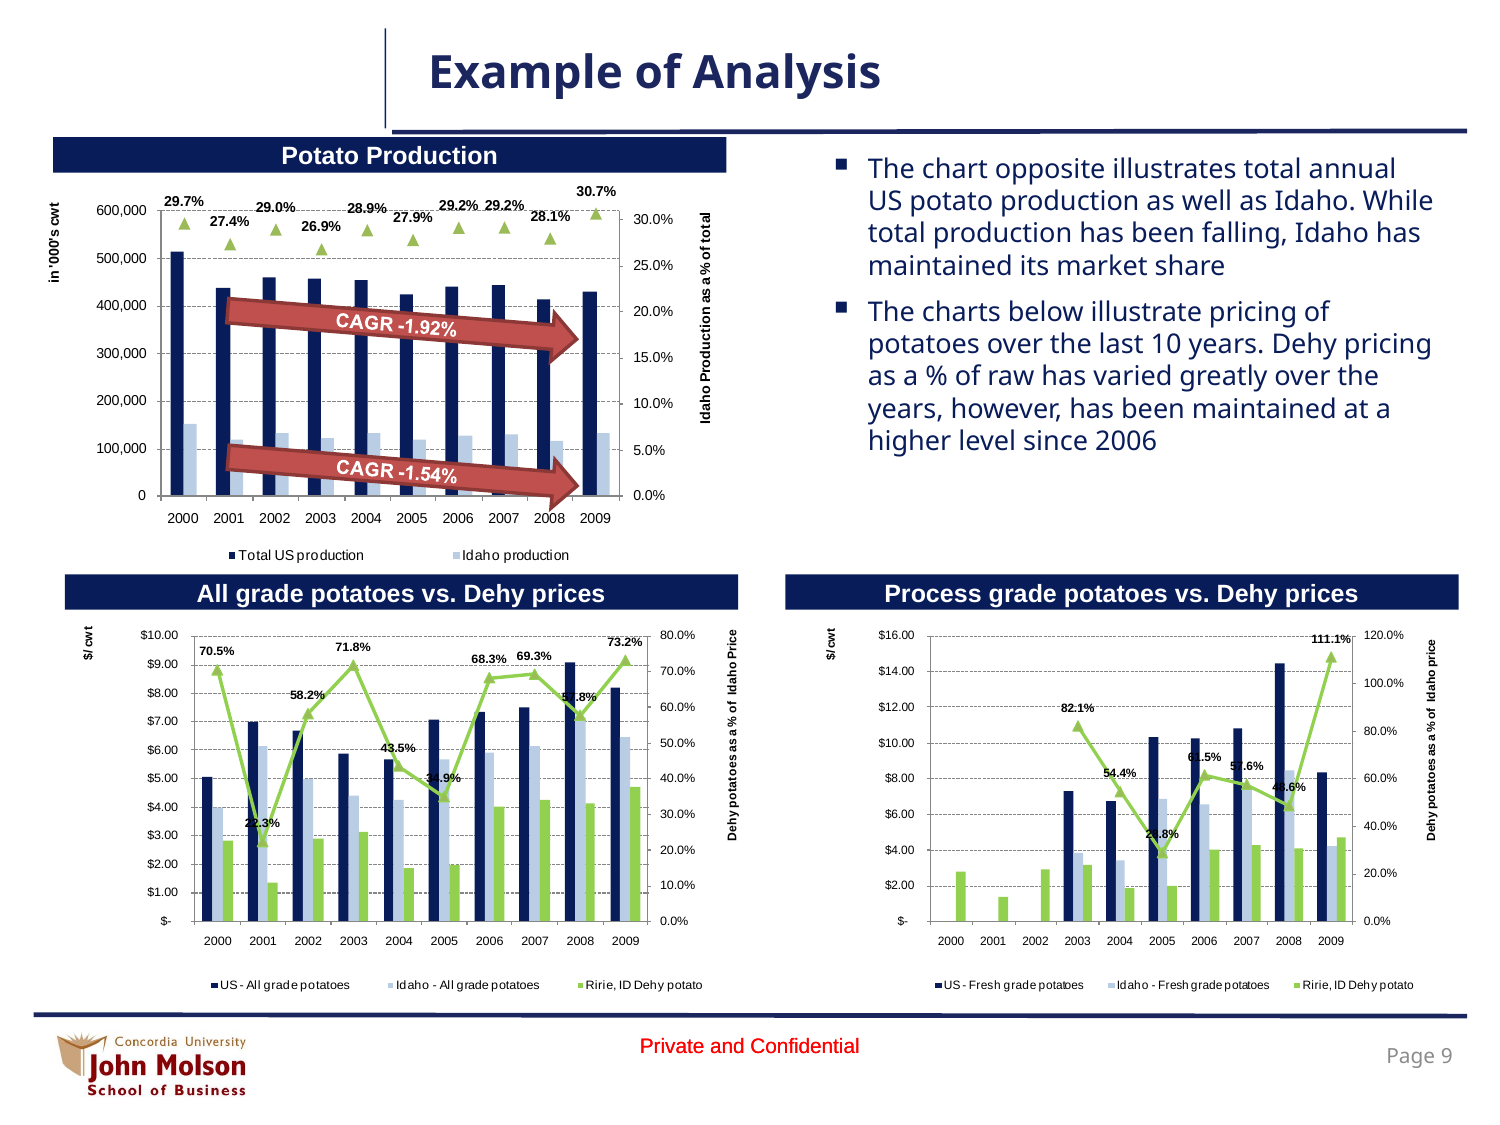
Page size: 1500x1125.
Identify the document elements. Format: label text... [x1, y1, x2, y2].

title Example of Analysis [413, 35, 1462, 126]
picture [55, 1030, 250, 1100]
picture [808, 574, 1459, 1012]
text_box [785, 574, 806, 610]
list The chart opposite illustrates total annual US potato production as well as Idaho. While total production has been falling, Idaho has maintained its market share The charts below illustrate pricing of potatoes over the last 10 years. Dehy pricing as a % of raw has varied greatly over the years, however, has been maintained at a higher level since 2006 [820, 144, 1451, 480]
picture [29, 148, 763, 1012]
text_box Potato Production [53, 137, 727, 147]
